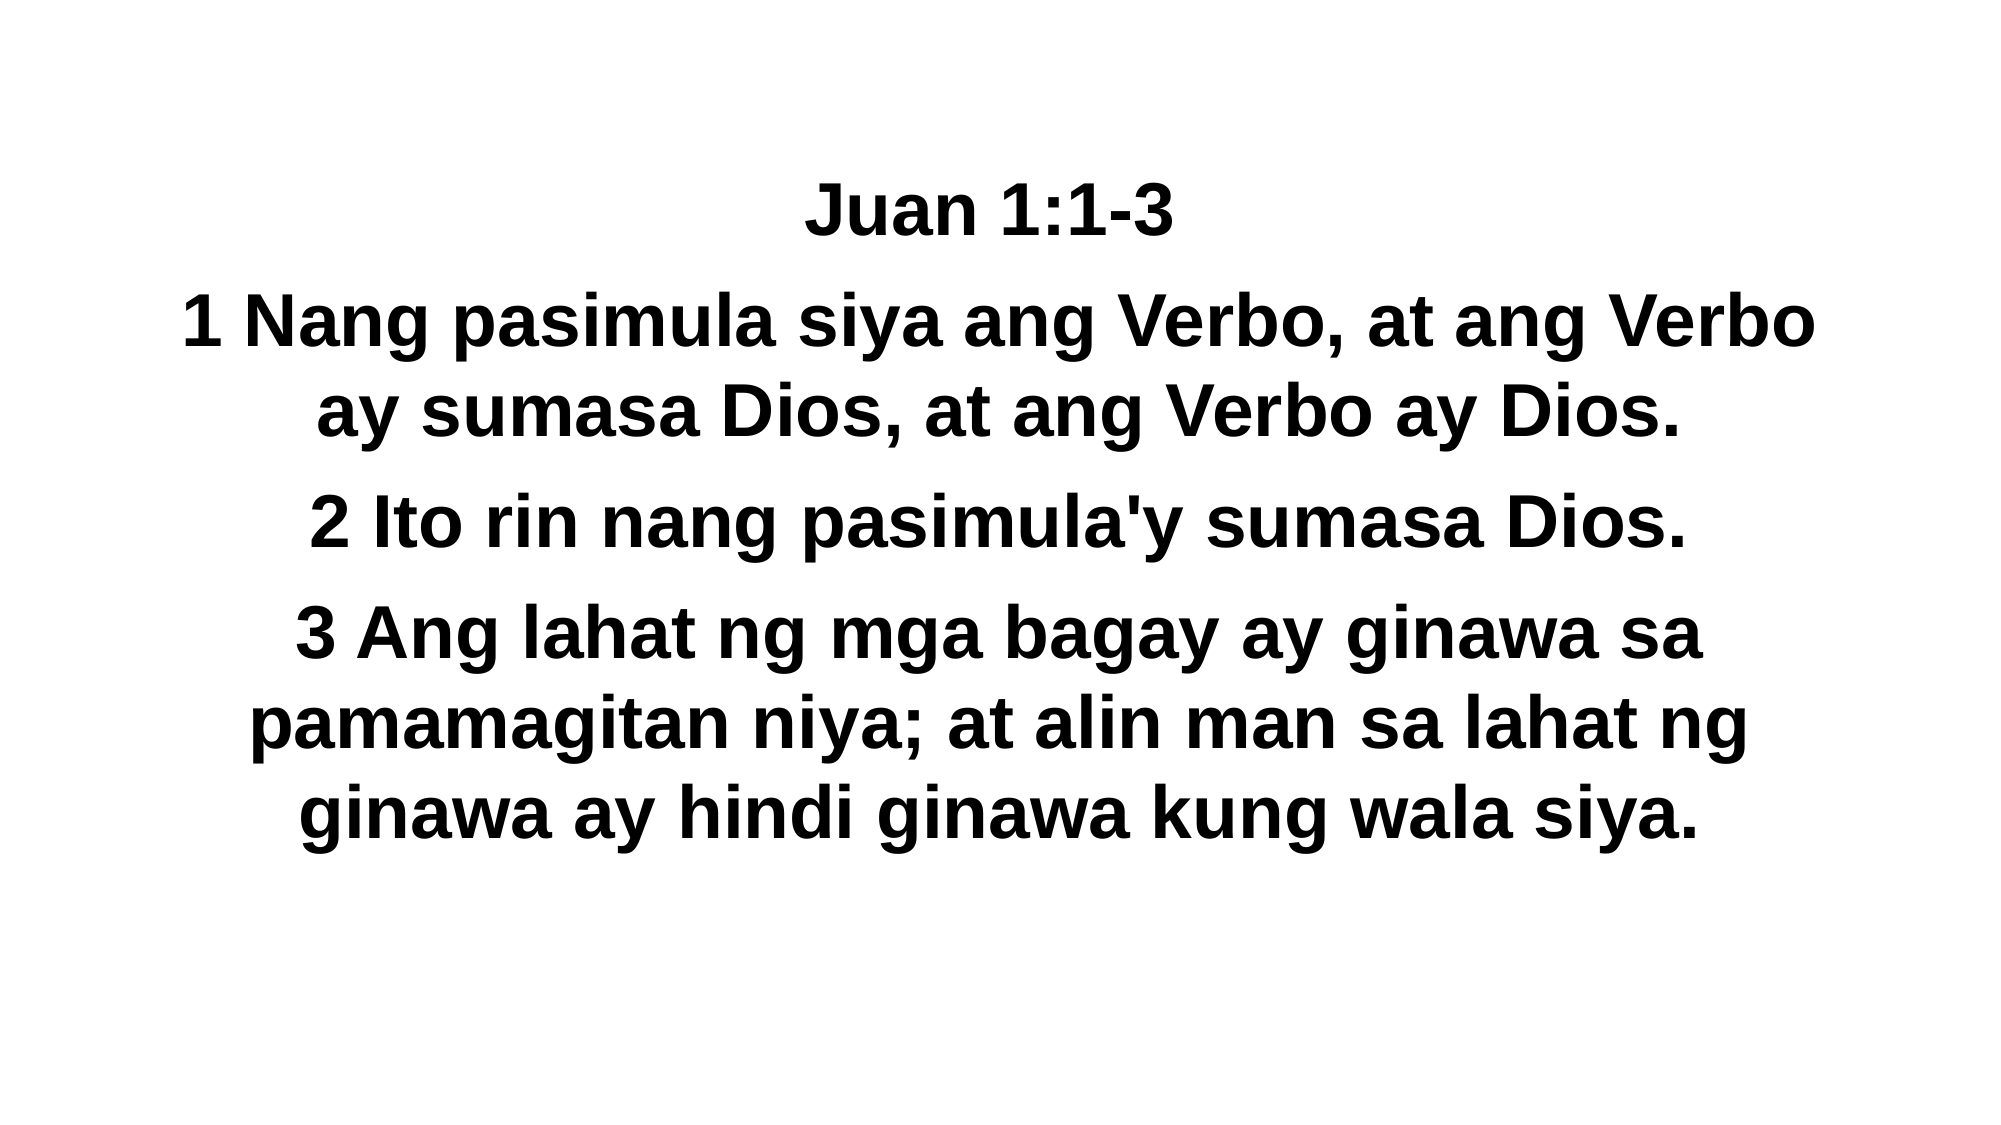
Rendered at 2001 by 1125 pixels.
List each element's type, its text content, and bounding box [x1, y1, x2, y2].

list Juan 1:1-3 1 Nang pasimula siya ang Verbo, at ang Verbo ay sumasa Dios, at ang Verbo ay Dios. 2 Ito rin nang pasimula'y sumasa Dios. 3 Ang lahat ng mga bagay ay ginawa sa pamamagitan niya; at alin man sa lahat ng ginawa ay hindi ginawa kung wala siya. [137, 152, 1863, 973]
